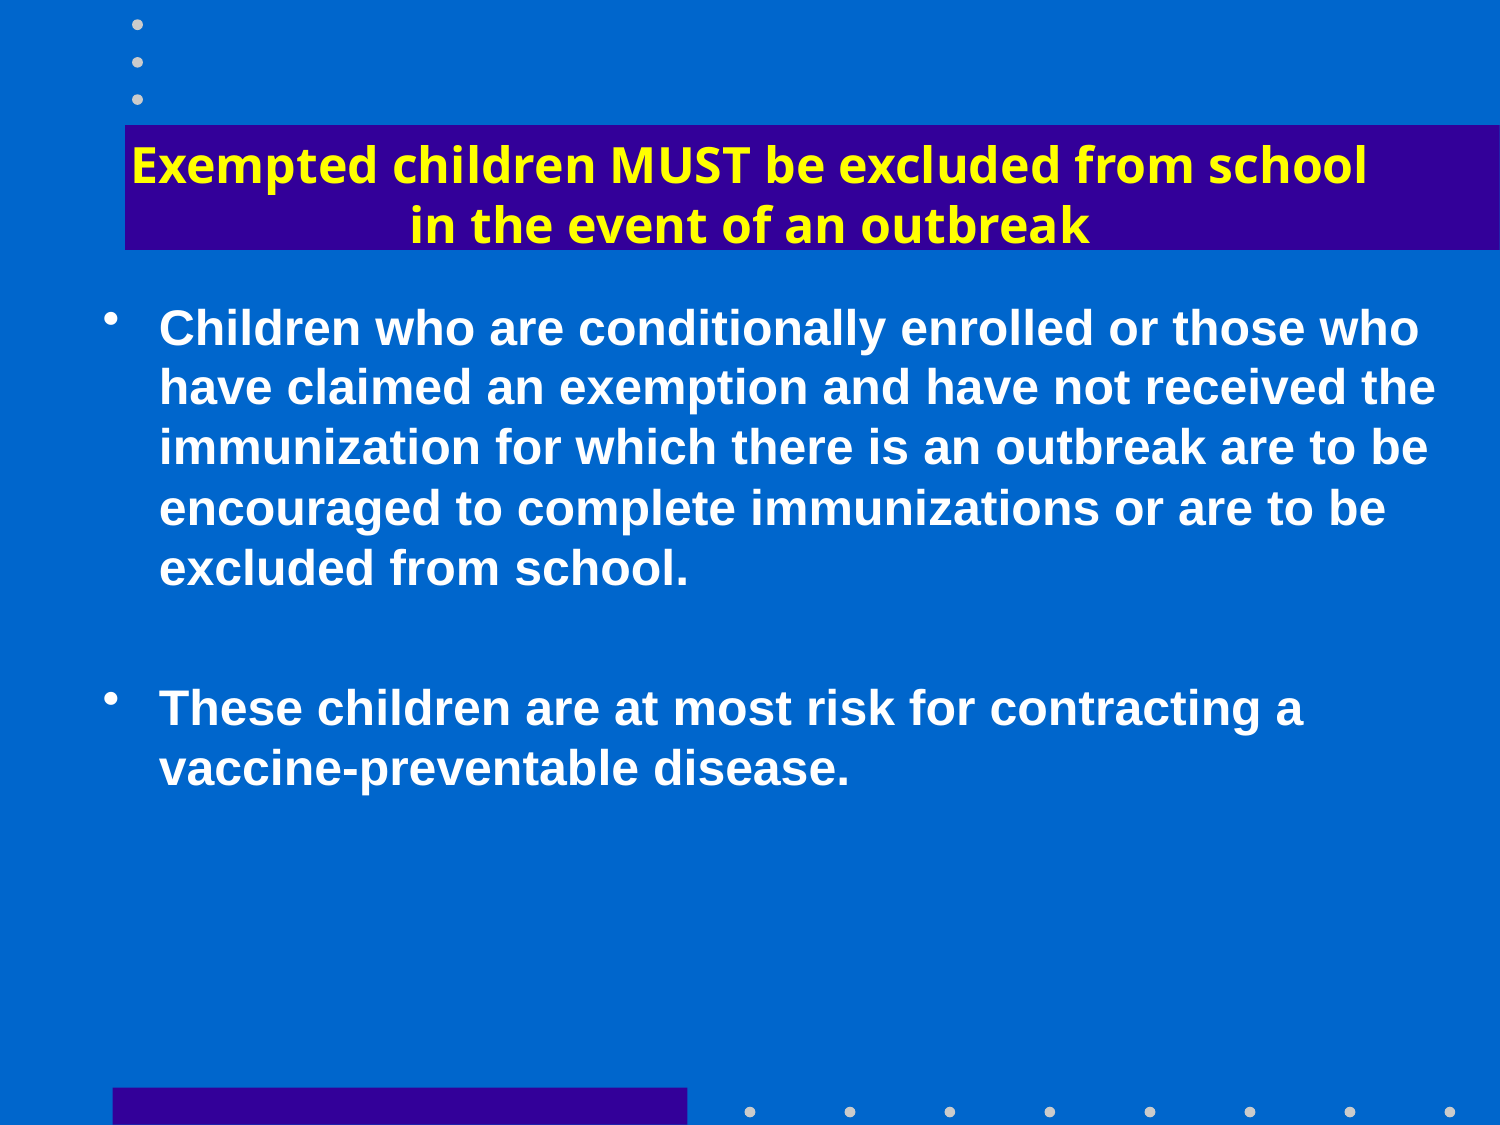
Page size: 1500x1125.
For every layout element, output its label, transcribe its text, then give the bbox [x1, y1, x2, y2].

title Exempted children MUST be excluded from school in the event of an outbreak [112, 99, 1388, 287]
list Children who are conditionally enrolled or those who have claimed an exemption and have not received the immunization for which there is an outbreak are to be encouraged to complete immunizations or are to be excluded from school. These children are at most risk for contracting a vaccine-preventable disease. [87, 287, 1463, 1051]
